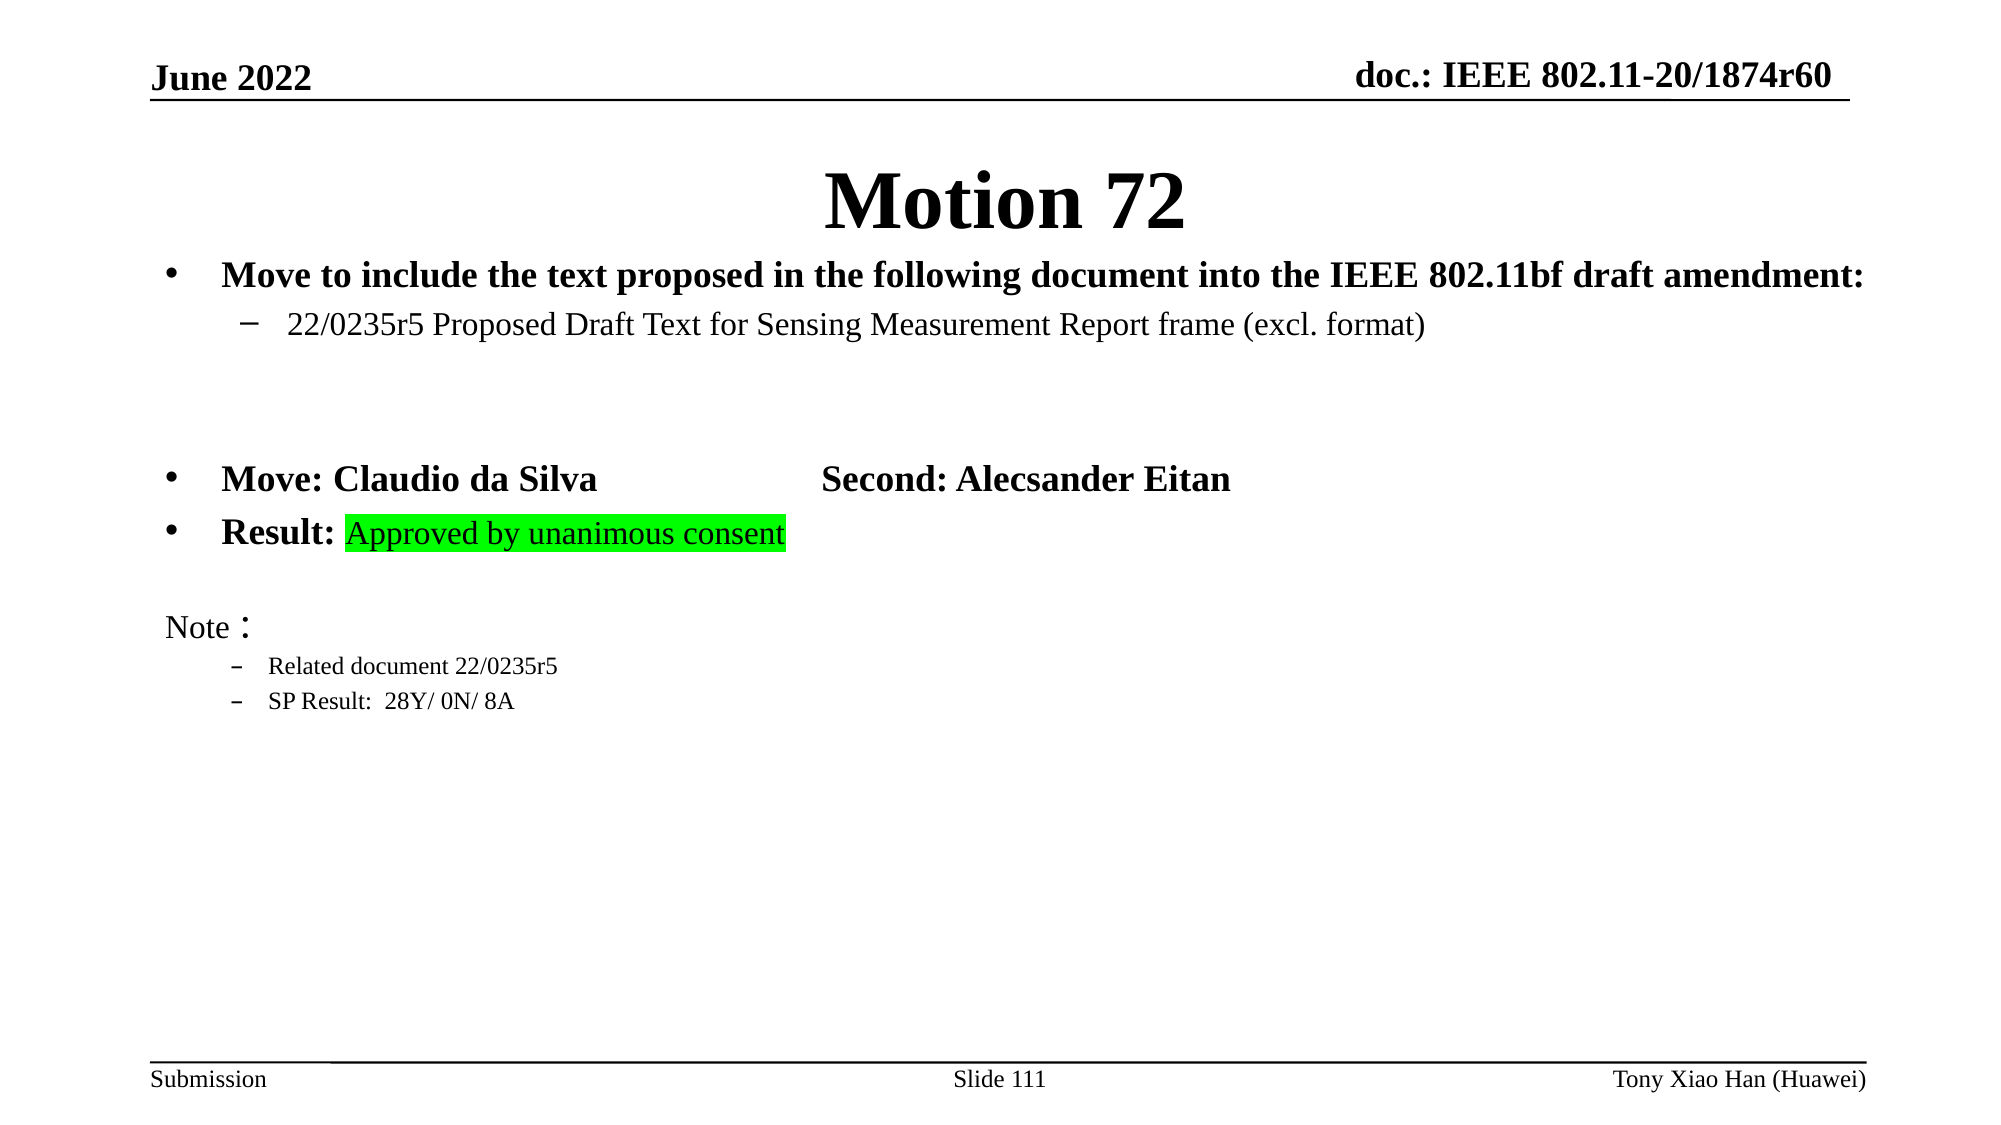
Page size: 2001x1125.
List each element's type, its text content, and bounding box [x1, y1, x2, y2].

text_box Motion 72 [368, 137, 1644, 212]
text_box Move to include the text proposed in the following document into the IEEE 802.11bf draft amendment: 22/0235r5 Proposed Draft Text for Sensing Measurement Report frame (excl. format) Move: Claudio da Silva Second: Alecsander Eitan Result: Approved by unanimous consent Note： Related document 22/0235r5 SP Result: 28Y/ 0N/ 8A [150, 212, 1900, 900]
